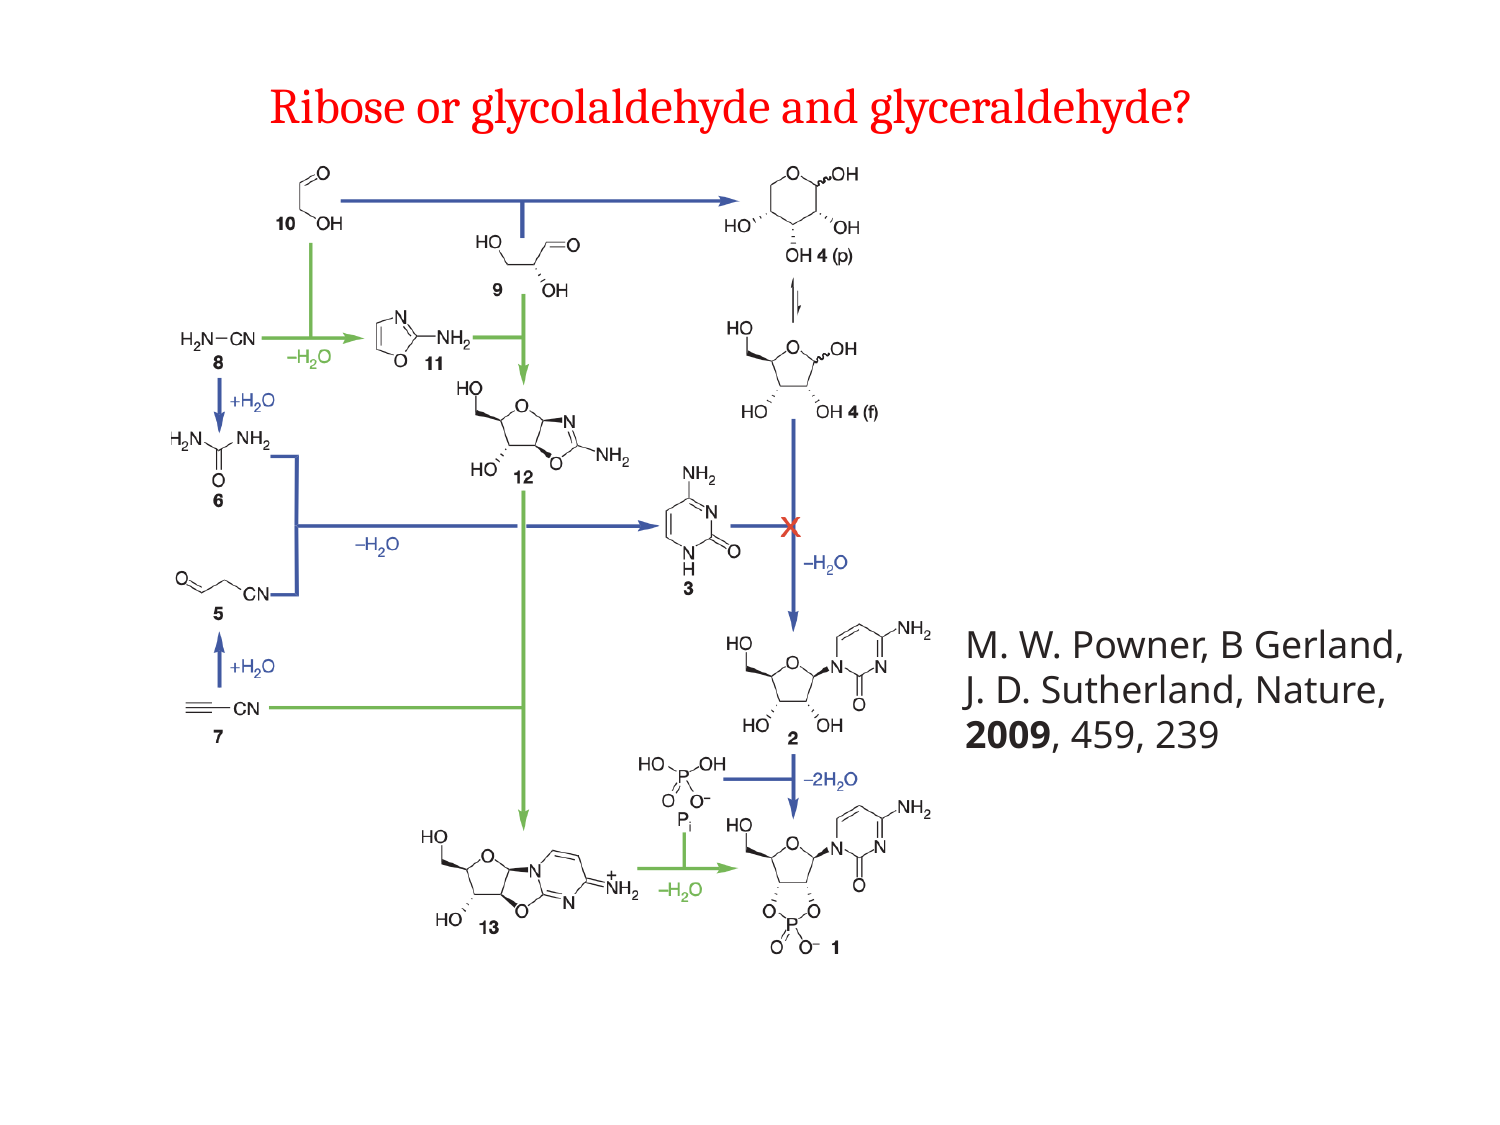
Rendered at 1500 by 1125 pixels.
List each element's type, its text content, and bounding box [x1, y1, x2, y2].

text_box M. W. Powner, B Gerland, J. D. Sutherland, Nature, 2009, 459, 239 [955, 614, 1430, 764]
text_box Ribose or glycolaldehyde and glyceraldehyde? [100, 66, 1363, 232]
picture [170, 155, 951, 970]
